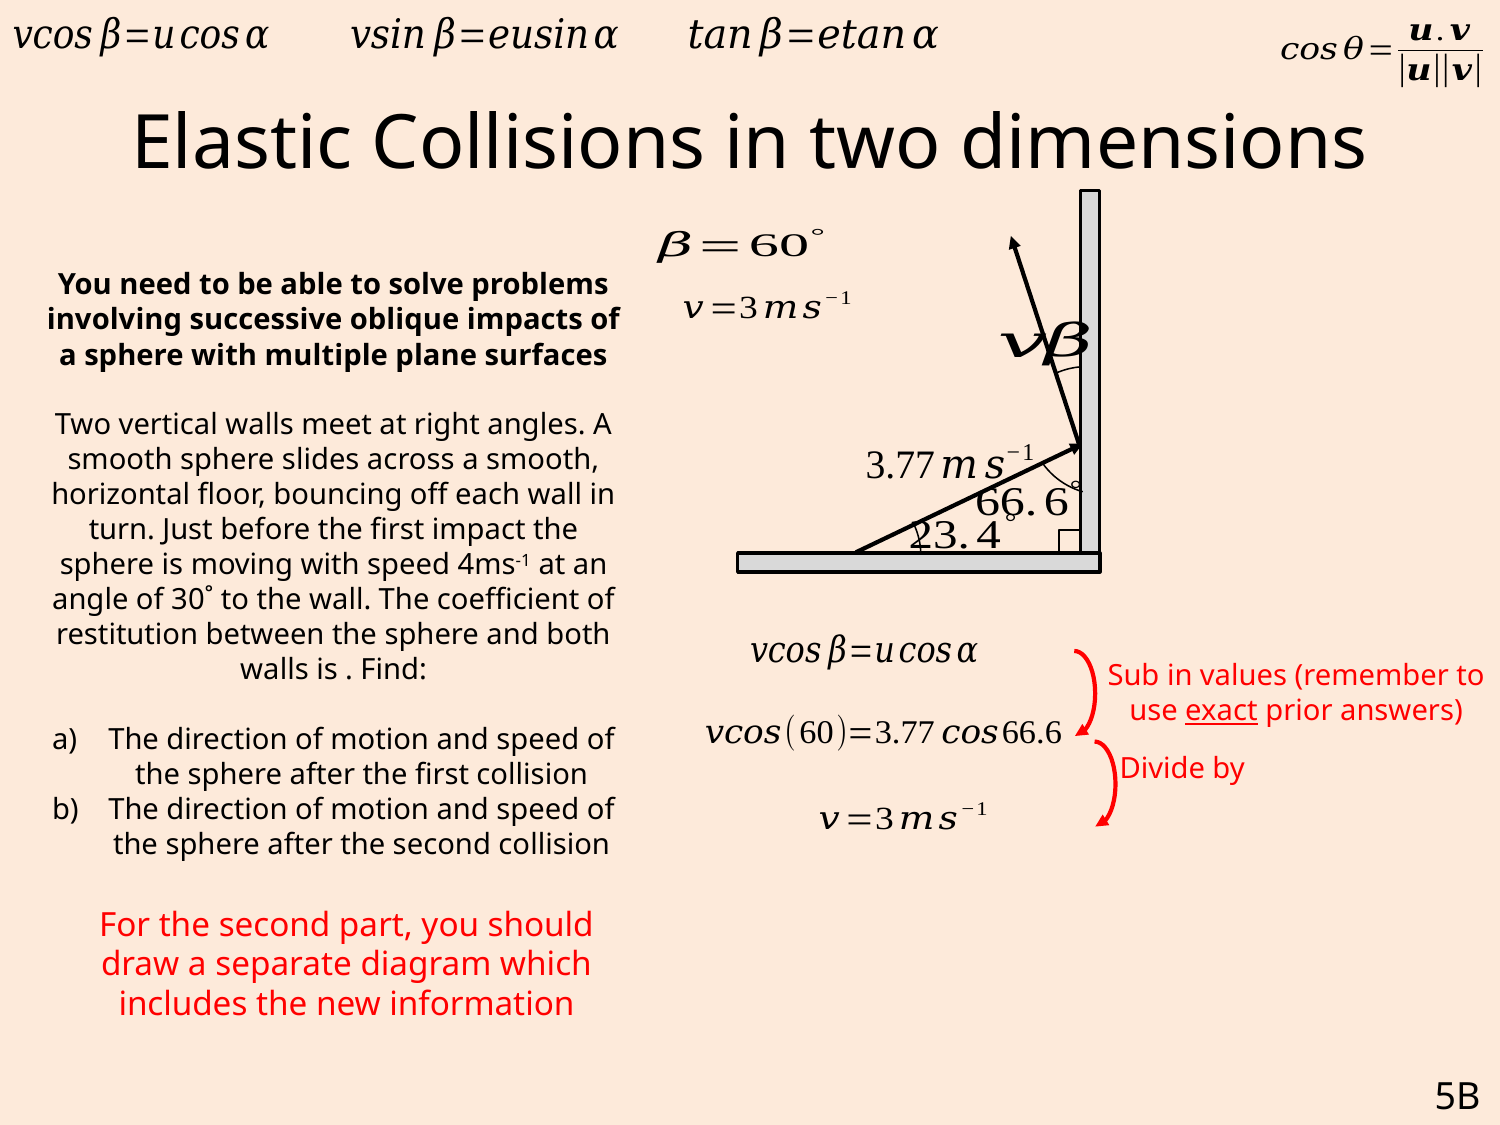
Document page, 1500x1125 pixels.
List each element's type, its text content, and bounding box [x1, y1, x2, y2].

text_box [1010, 235, 1080, 447]
text_box Sub in values (remember to use exact prior answers) [1092, 648, 1500, 734]
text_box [737, 190, 1101, 573]
text_box For the second part, you should draw a separate diagram which includes the new information [81, 895, 613, 1030]
title Elastic Collisions in two dimensions [75, 45, 1425, 233]
text_box 5B [1419, 1064, 1496, 1125]
text_box [1074, 650, 1092, 736]
text_box [1094, 740, 1117, 827]
